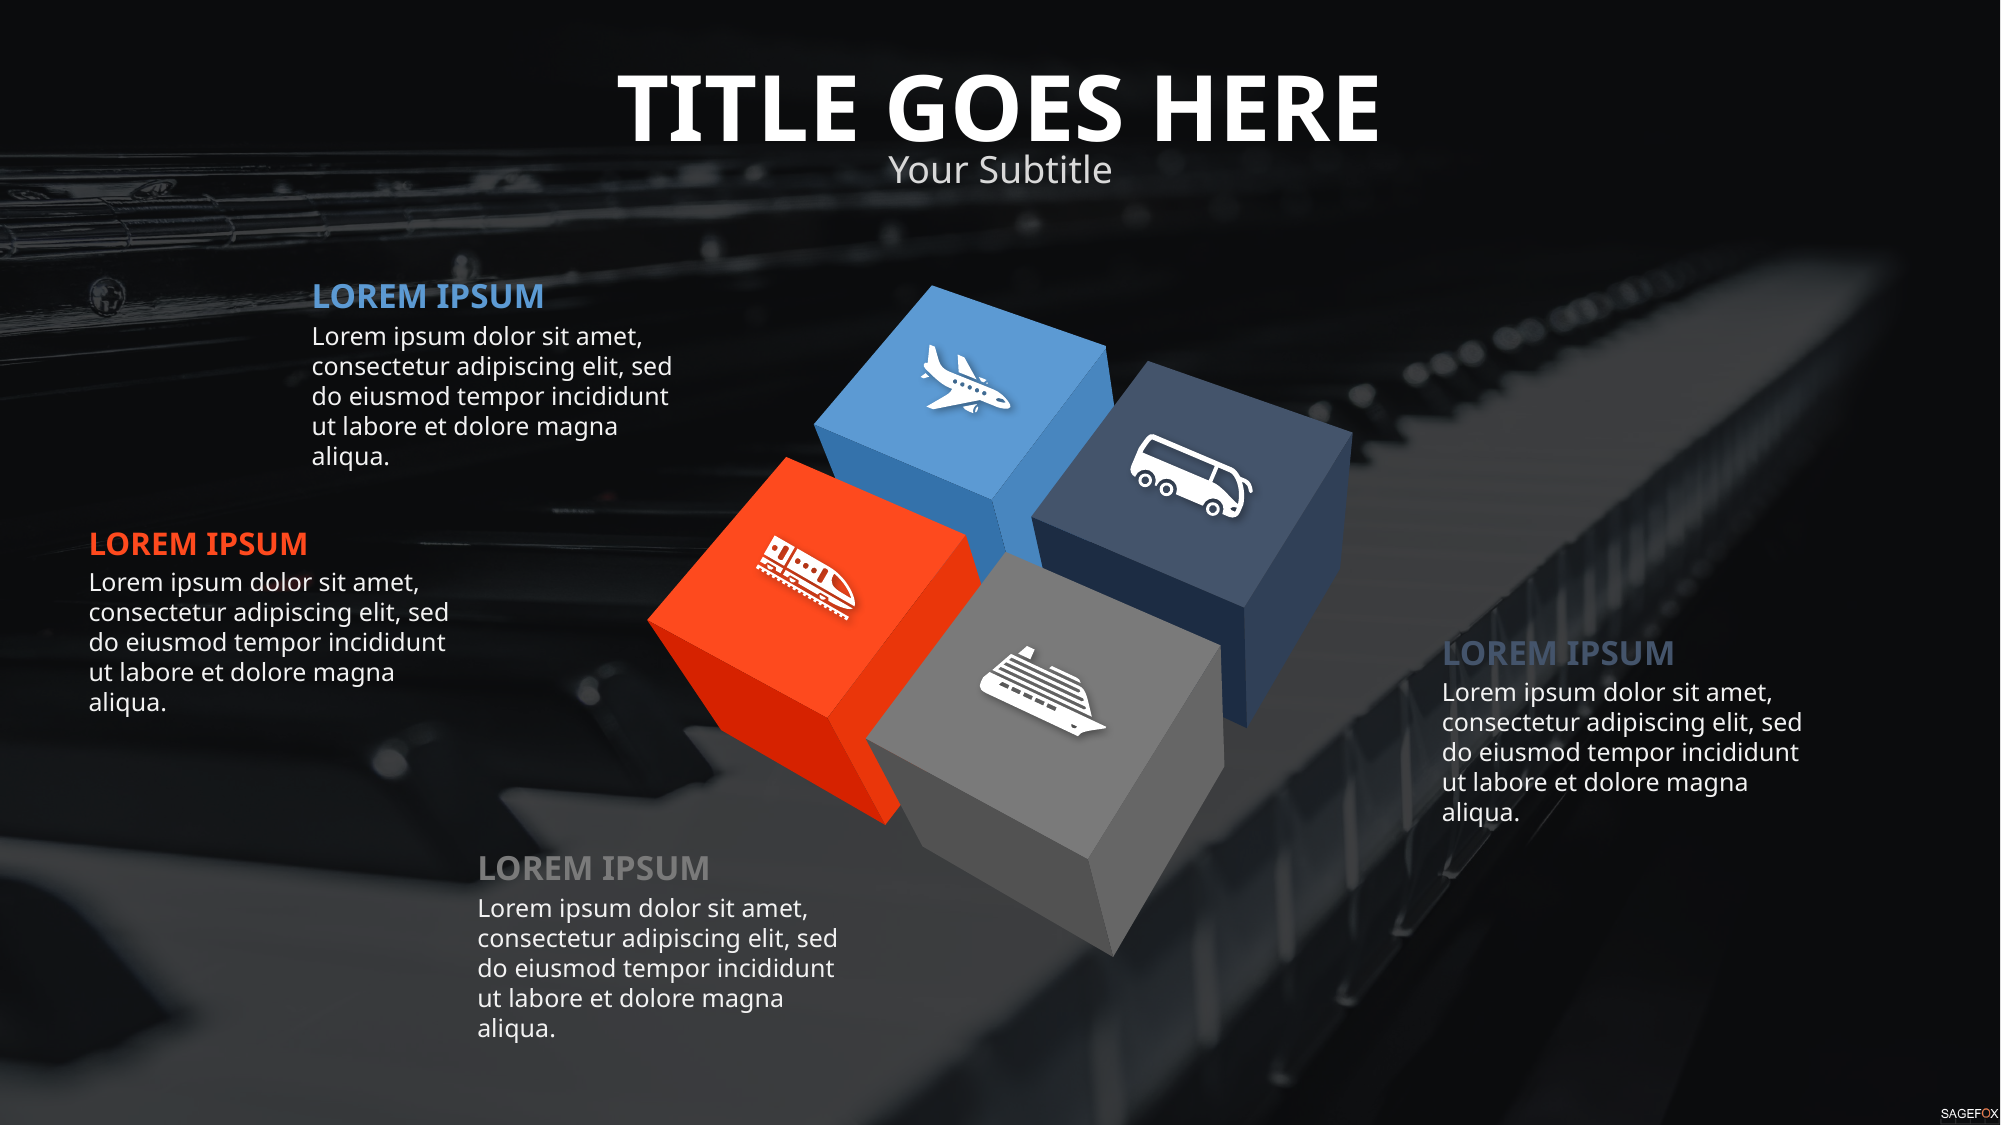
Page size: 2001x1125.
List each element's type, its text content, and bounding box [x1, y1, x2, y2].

text_box LOREM IPSUM Lorem ipsum dolor sit amet, consectetur adipiscing elit, sed do eiusmod tempor incididunt ut labore et dolore magna aliqua. [296, 268, 697, 478]
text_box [647, 456, 1007, 825]
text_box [1031, 360, 1353, 729]
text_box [865, 551, 1225, 958]
text_box LOREM IPSUM Lorem ipsum dolor sit amet, consectetur adipiscing elit, sed do eiusmod tempor incididunt ut labore et dolore magna aliqua. [462, 840, 862, 1050]
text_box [813, 285, 1128, 551]
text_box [548, 42, 1452, 199]
text_box LOREM IPSUM Lorem ipsum dolor sit amet, consectetur adipiscing elit, sed do eiusmod tempor incididunt ut labore et dolore magna aliqua. [73, 516, 473, 724]
picture [1940, 0, 2001, 1125]
text_box LOREM IPSUM Lorem ipsum dolor sit amet, consectetur adipiscing elit, sed do eiusmod tempor incididunt ut labore et dolore magna aliqua. [1427, 624, 1827, 834]
